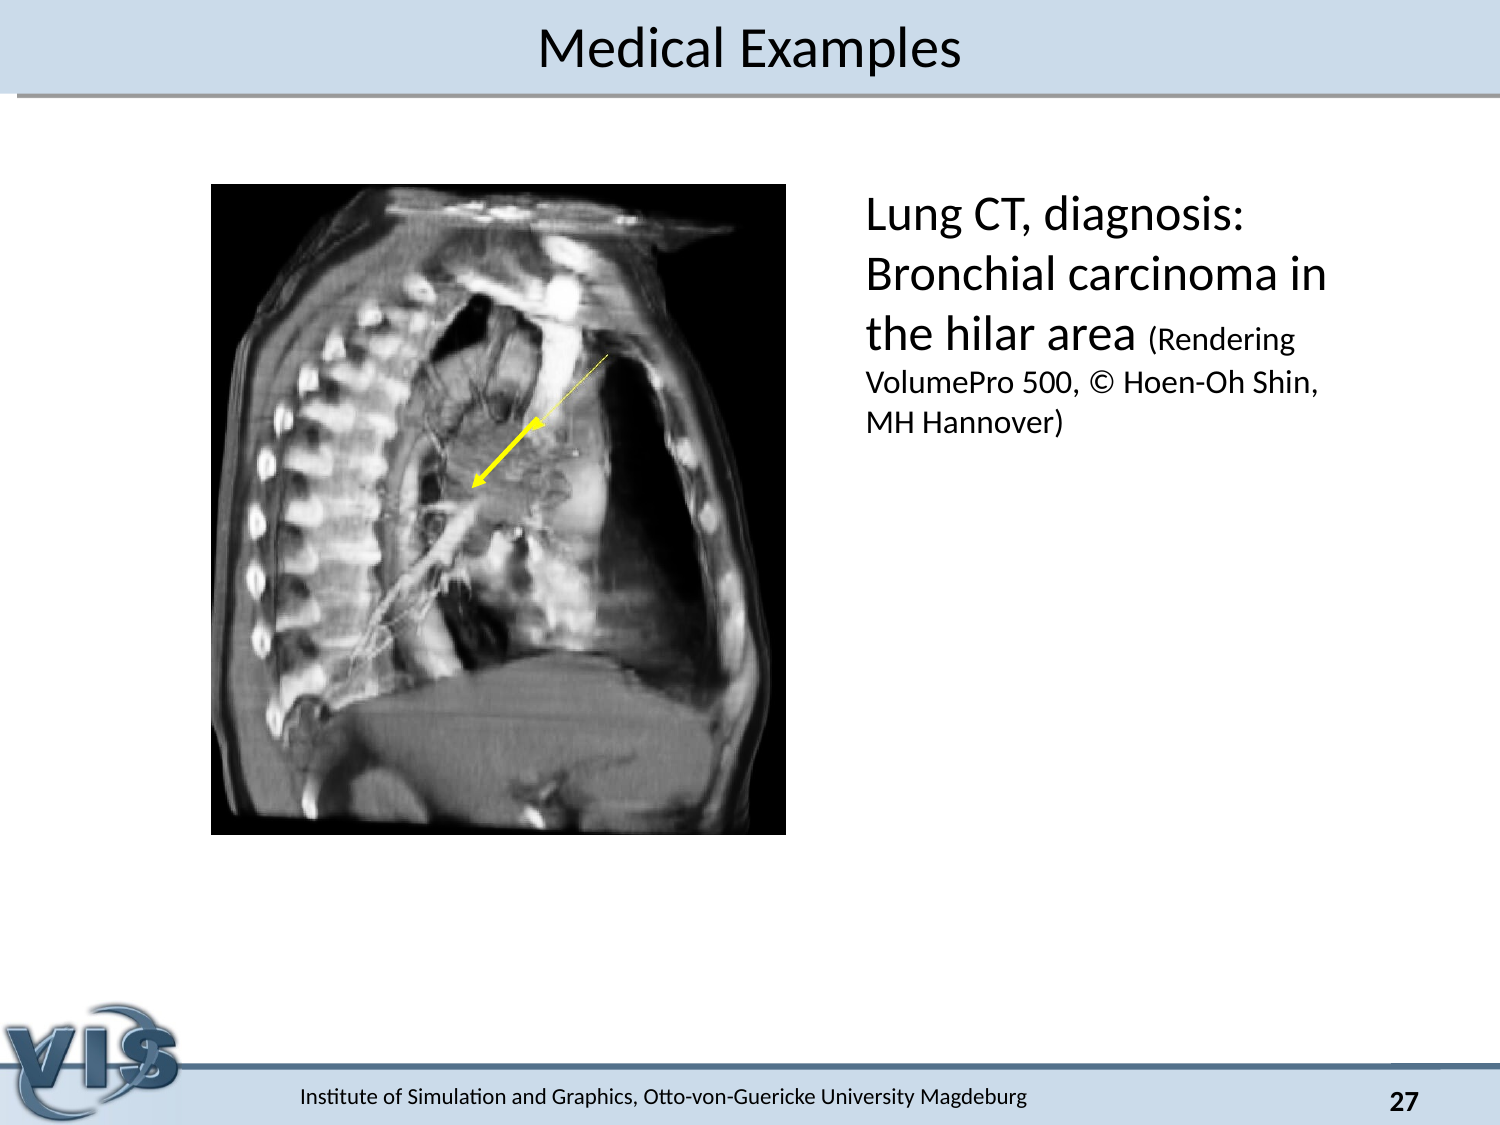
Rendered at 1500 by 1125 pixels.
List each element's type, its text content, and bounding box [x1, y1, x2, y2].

picture [211, 184, 786, 835]
list Lung CT, diagnosis: Bronchial carcinoma in the hilar area (Rendering VolumePro 500, © Hoen-Oh Shin, MH Hannover) [738, 172, 1388, 996]
picture [0, 1000, 182, 1125]
title Medical Examples [0, 0, 1500, 150]
